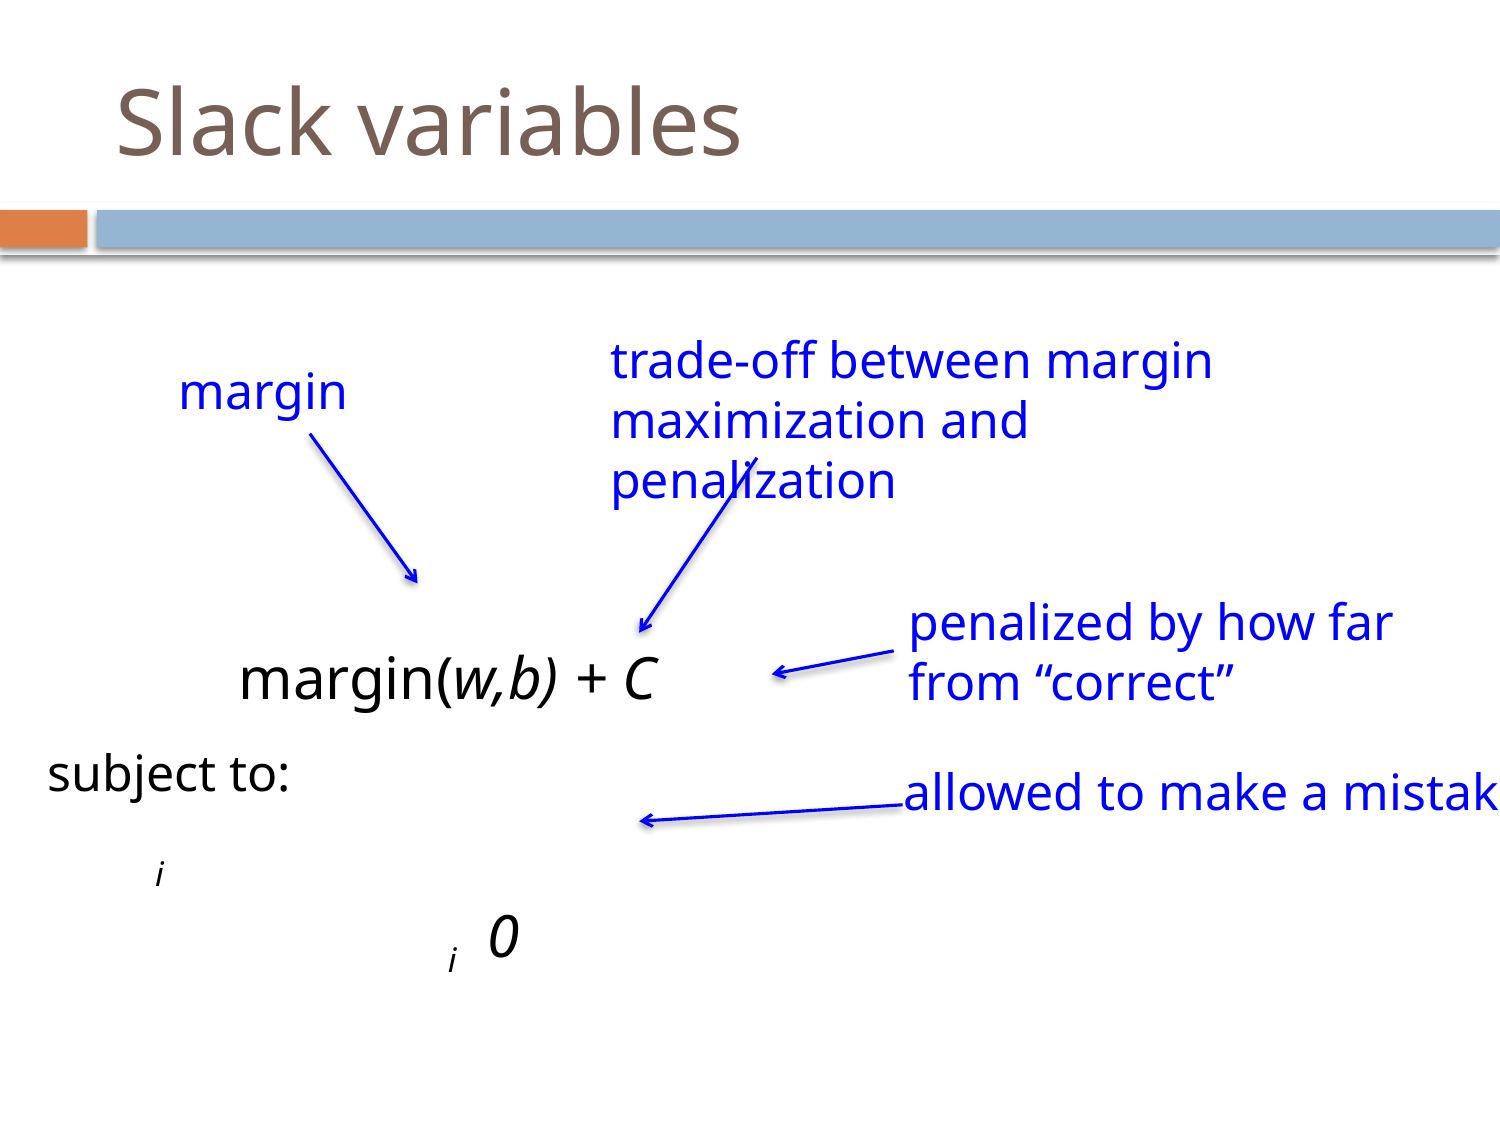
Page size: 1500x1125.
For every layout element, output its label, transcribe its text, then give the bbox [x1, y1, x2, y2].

text_box margin [163, 352, 374, 427]
text_box penalized by how far from “correct” [893, 583, 1438, 719]
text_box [638, 804, 903, 822]
text_box trade-off between margin maximization and penalization [595, 321, 1327, 517]
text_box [638, 457, 758, 633]
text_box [771, 651, 894, 675]
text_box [309, 433, 418, 584]
title Slack variables [100, 37, 1438, 200]
text_box subject to: [32, 734, 306, 809]
text_box allowed to make a mistake [888, 753, 1500, 828]
